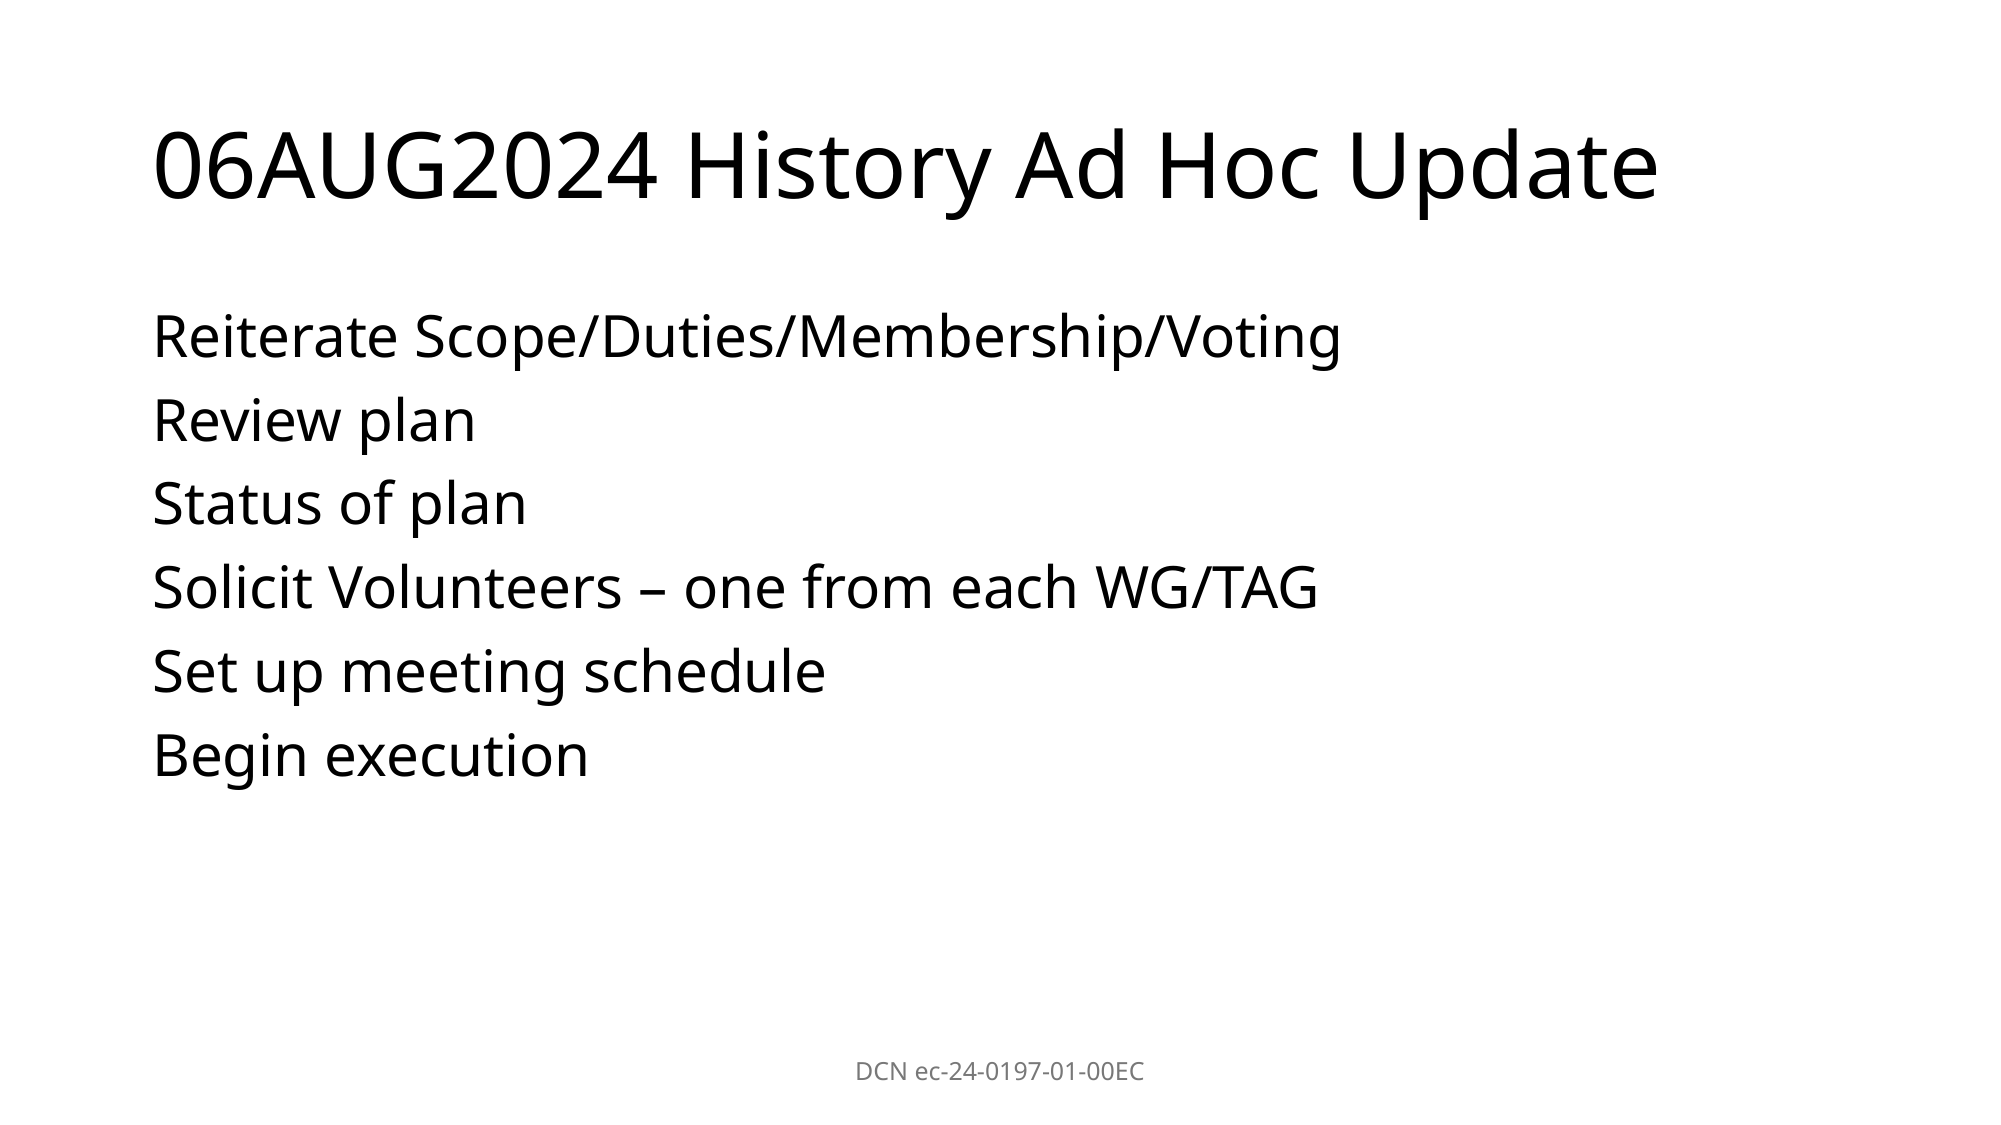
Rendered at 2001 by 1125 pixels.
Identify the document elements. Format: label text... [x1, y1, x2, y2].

list Reiterate Scope/Duties/Membership/Voting Review plan Status of plan Solicit Volunteers – one from each WG/TAG Set up meeting schedule Begin execution [137, 299, 1863, 1014]
footer DCN ec-24-0197-01-00EC [662, 1042, 1338, 1103]
title 06AUG2024 History Ad Hoc Update [137, 59, 1863, 278]
